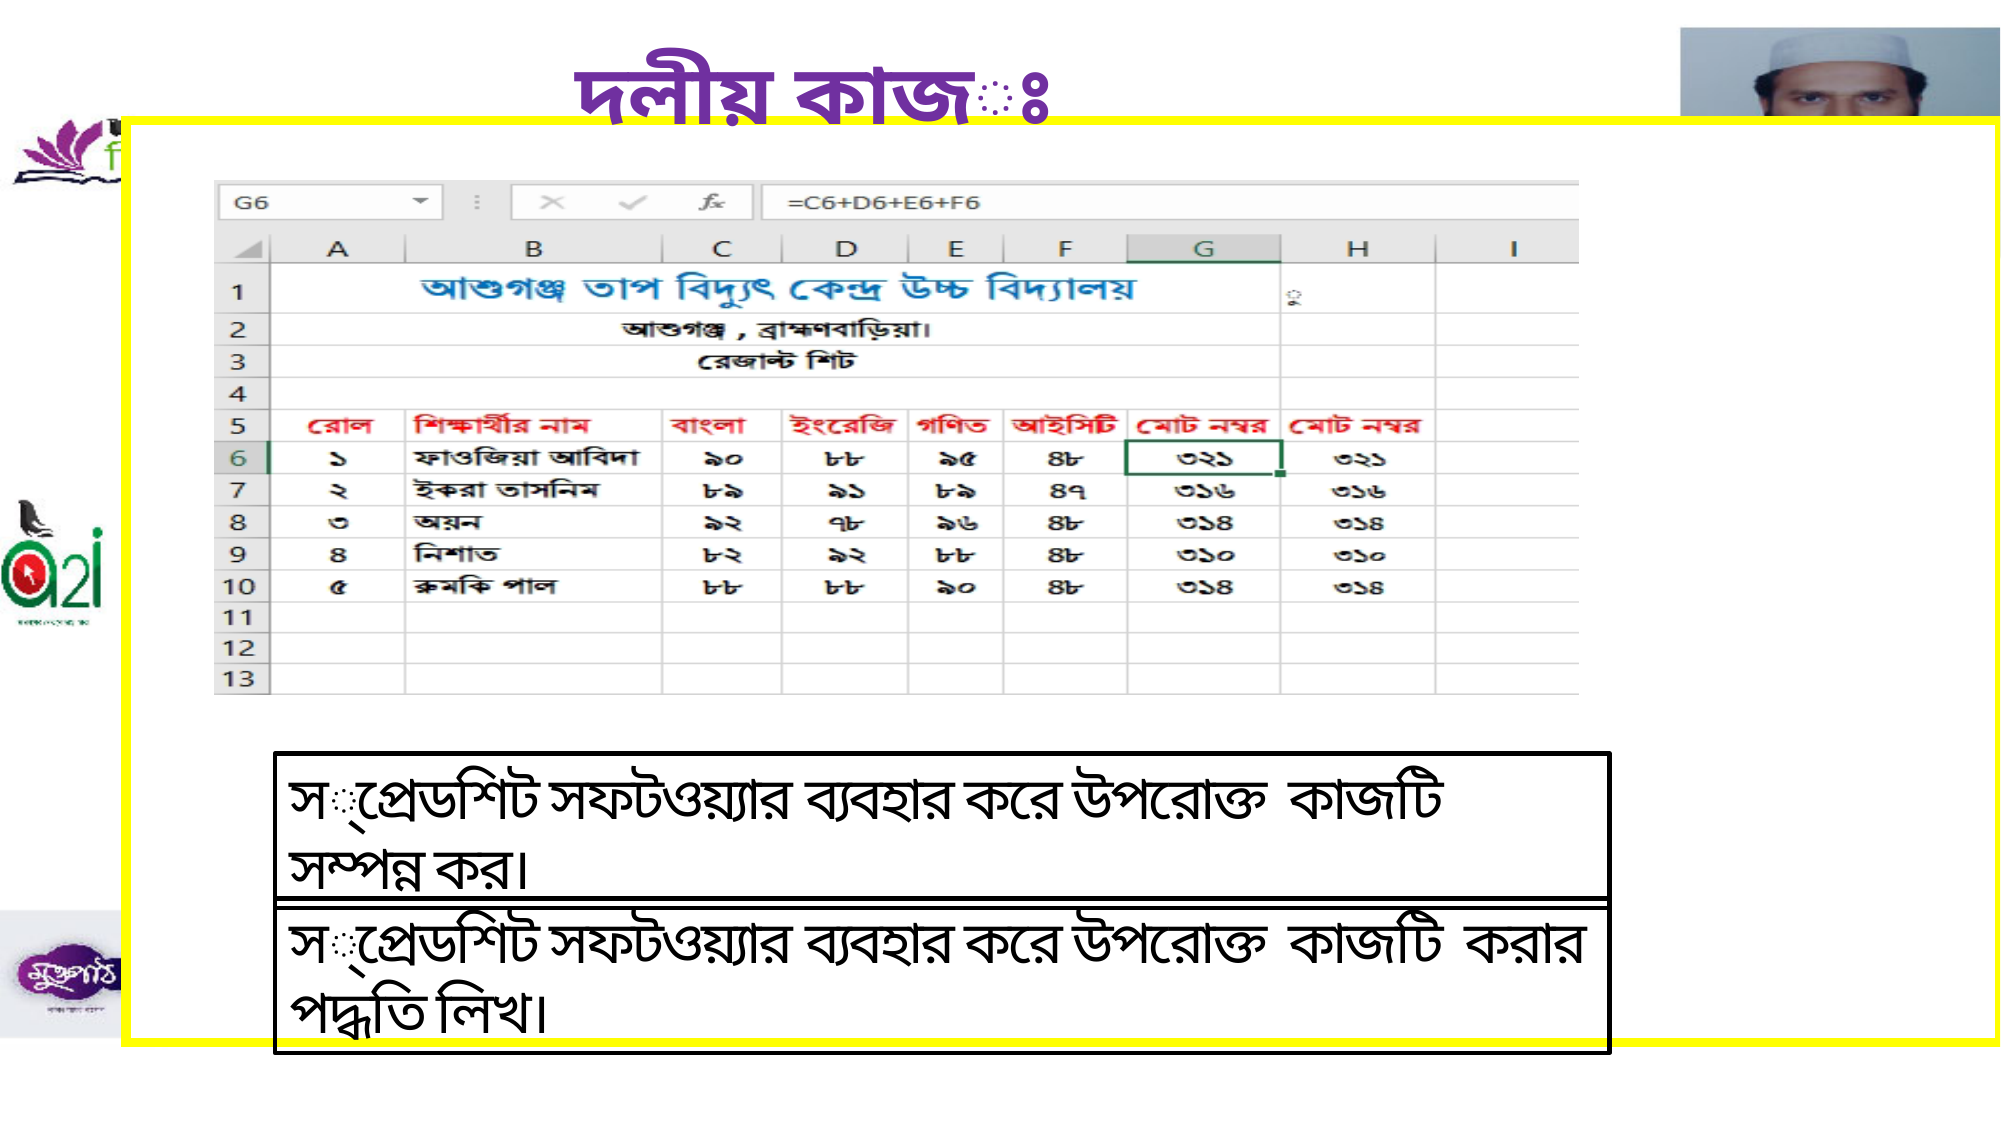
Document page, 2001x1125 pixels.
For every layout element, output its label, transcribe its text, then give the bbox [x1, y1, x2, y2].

text_box দলীয় কাজঃ [544, 33, 1107, 149]
picture [214, 180, 1579, 695]
text_box স্প্রেডশিট সফটওয়্যার ব্যবহার করে উপরোক্ত কাজটি করার পদ্ধতি লিখ। [275, 909, 1610, 1053]
text_box স্প্রেডশিট সফটওয়্যার ব্যবহার করে উপরোক্ত কাজটি সম্পন্ন কর। [275, 753, 1610, 909]
picture [0, 0, 2001, 1125]
